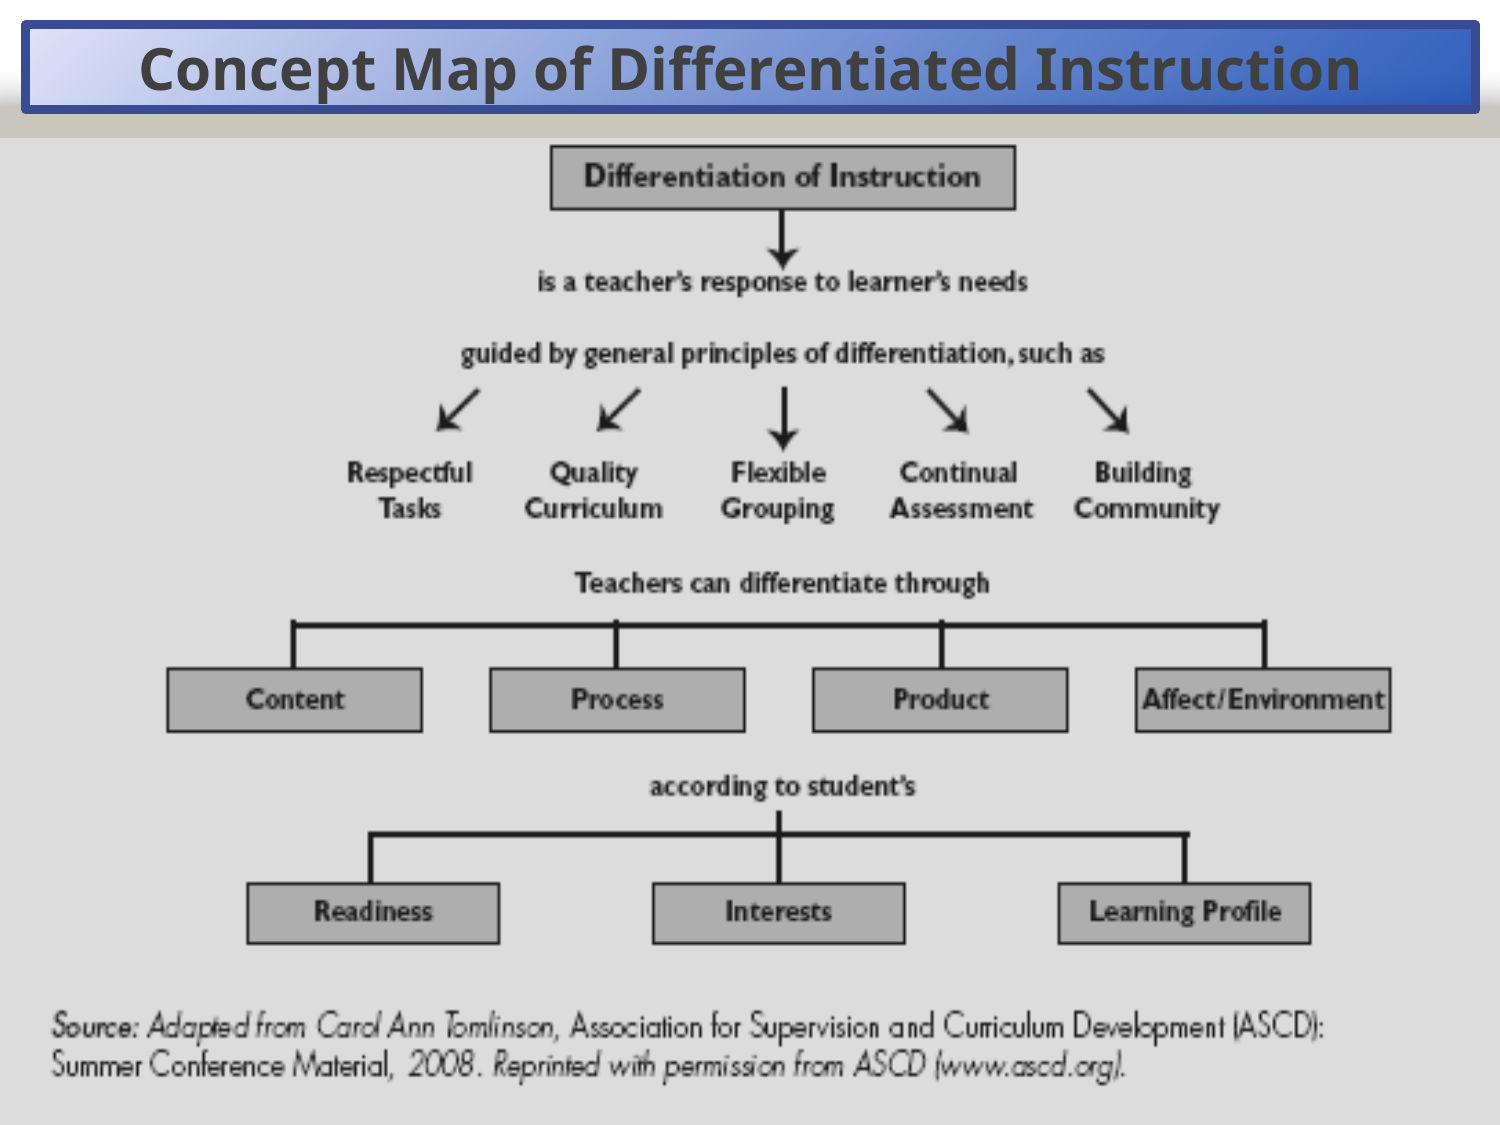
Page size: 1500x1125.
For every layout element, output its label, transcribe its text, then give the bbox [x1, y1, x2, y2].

picture [0, 137, 1500, 1125]
text_box Concept Map of Differentiated Instruction [21, 20, 1480, 114]
